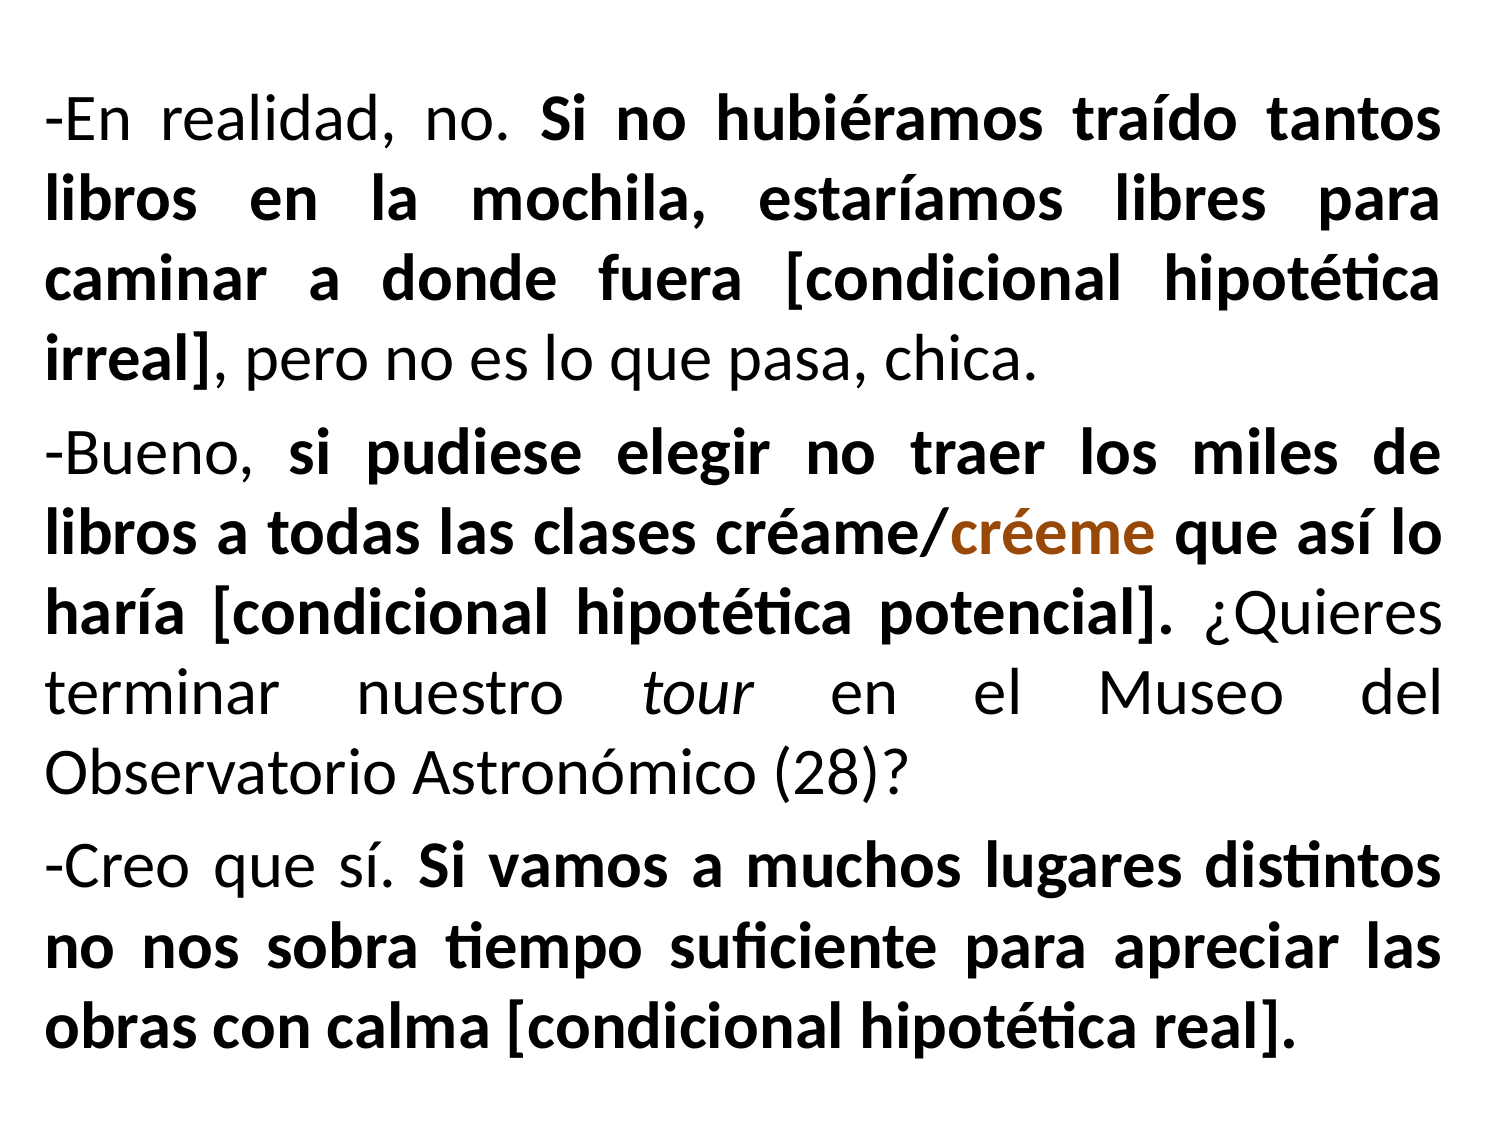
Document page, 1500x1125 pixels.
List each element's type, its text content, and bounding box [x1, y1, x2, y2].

list -En realidad, no. Si no hubiéramos traído tantos libros en la mochila, estaríamos libres para caminar a donde fuera [condicional hipotética irreal], pero no es lo que pasa, chica. -Bueno, si pudiese elegir no traer los miles de libros a todas las clases créame/créeme que así lo haría [condicional hipotética potencial]. ¿Quieres terminar nuestro tour en el Museo del Observatorio Astronómico (28)? -Creo que sí. Si vamos a muchos lugares distintos no nos sobra tiempo suficiente para apreciar las obras con calma [condicional hipotética real]. [29, 66, 1459, 1083]
